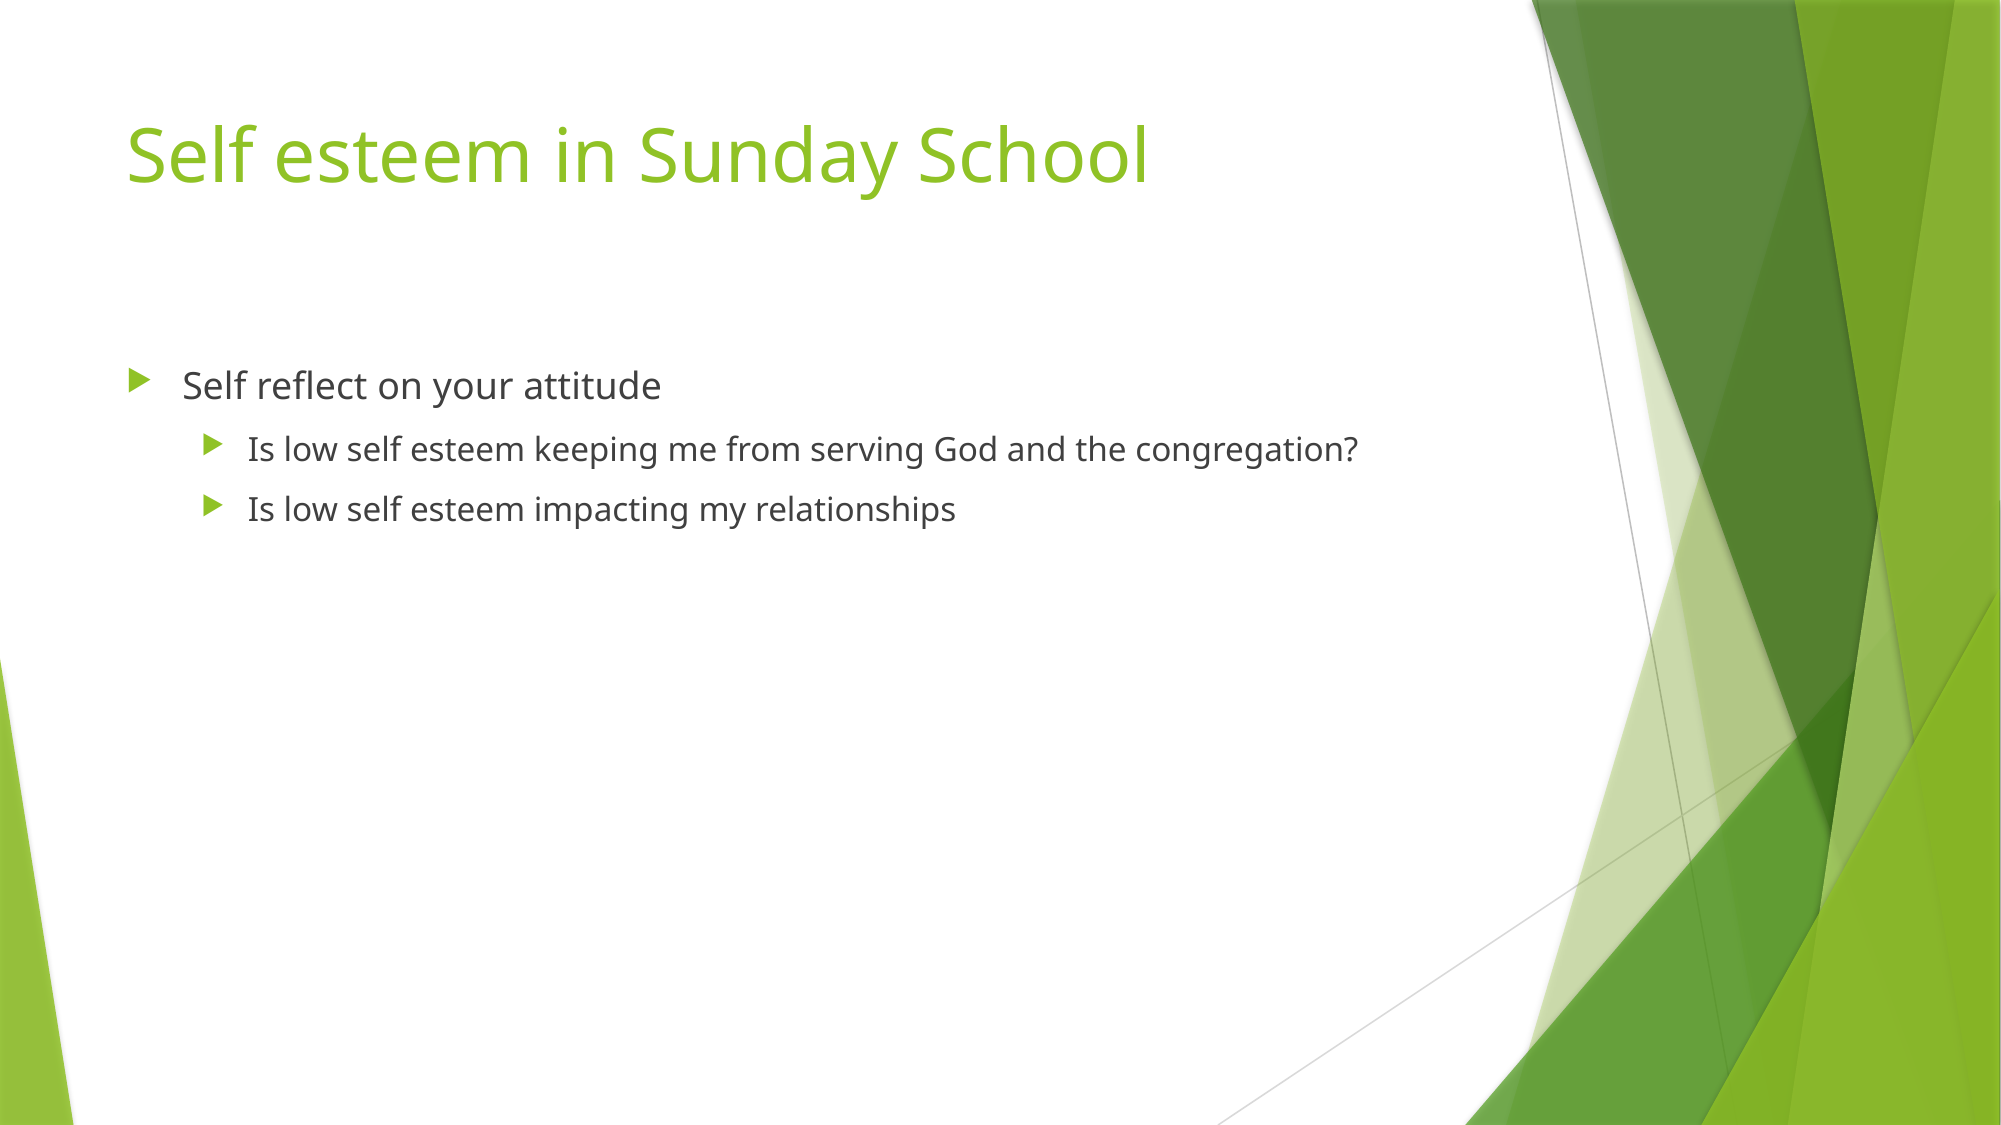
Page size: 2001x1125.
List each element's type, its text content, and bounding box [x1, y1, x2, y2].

title Self esteem in Sunday School [111, 99, 1522, 317]
list Self reflect on your attitude Is low self esteem keeping me from serving God and the congregation? Is low self esteem impacting my relationships [111, 354, 1522, 992]
